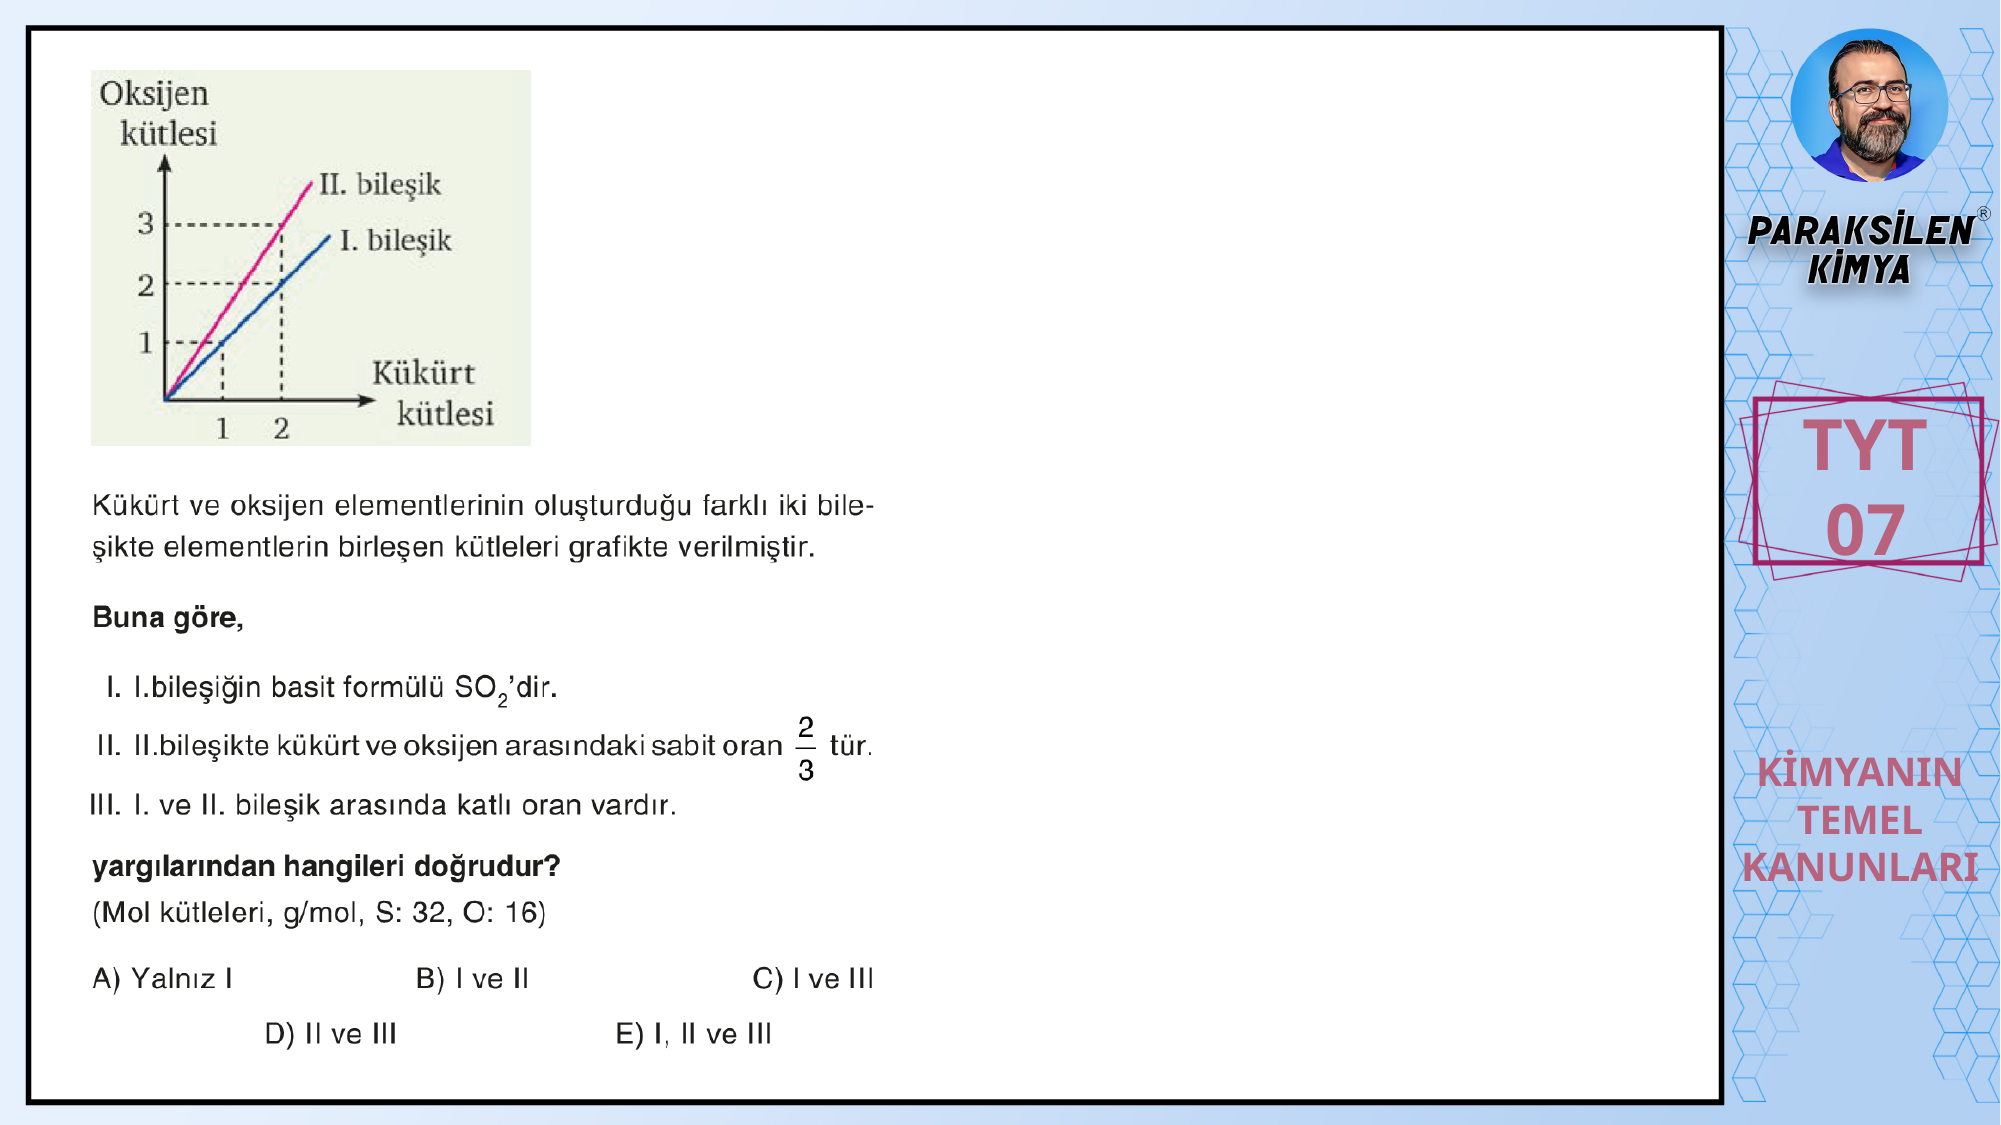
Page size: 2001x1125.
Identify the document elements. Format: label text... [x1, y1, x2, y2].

picture [0, 0, 2001, 1125]
text_box TYT 07 [1755, 392, 1977, 577]
text_box KİMYANIN TEMEL KANUNLARI [1719, 739, 2000, 897]
